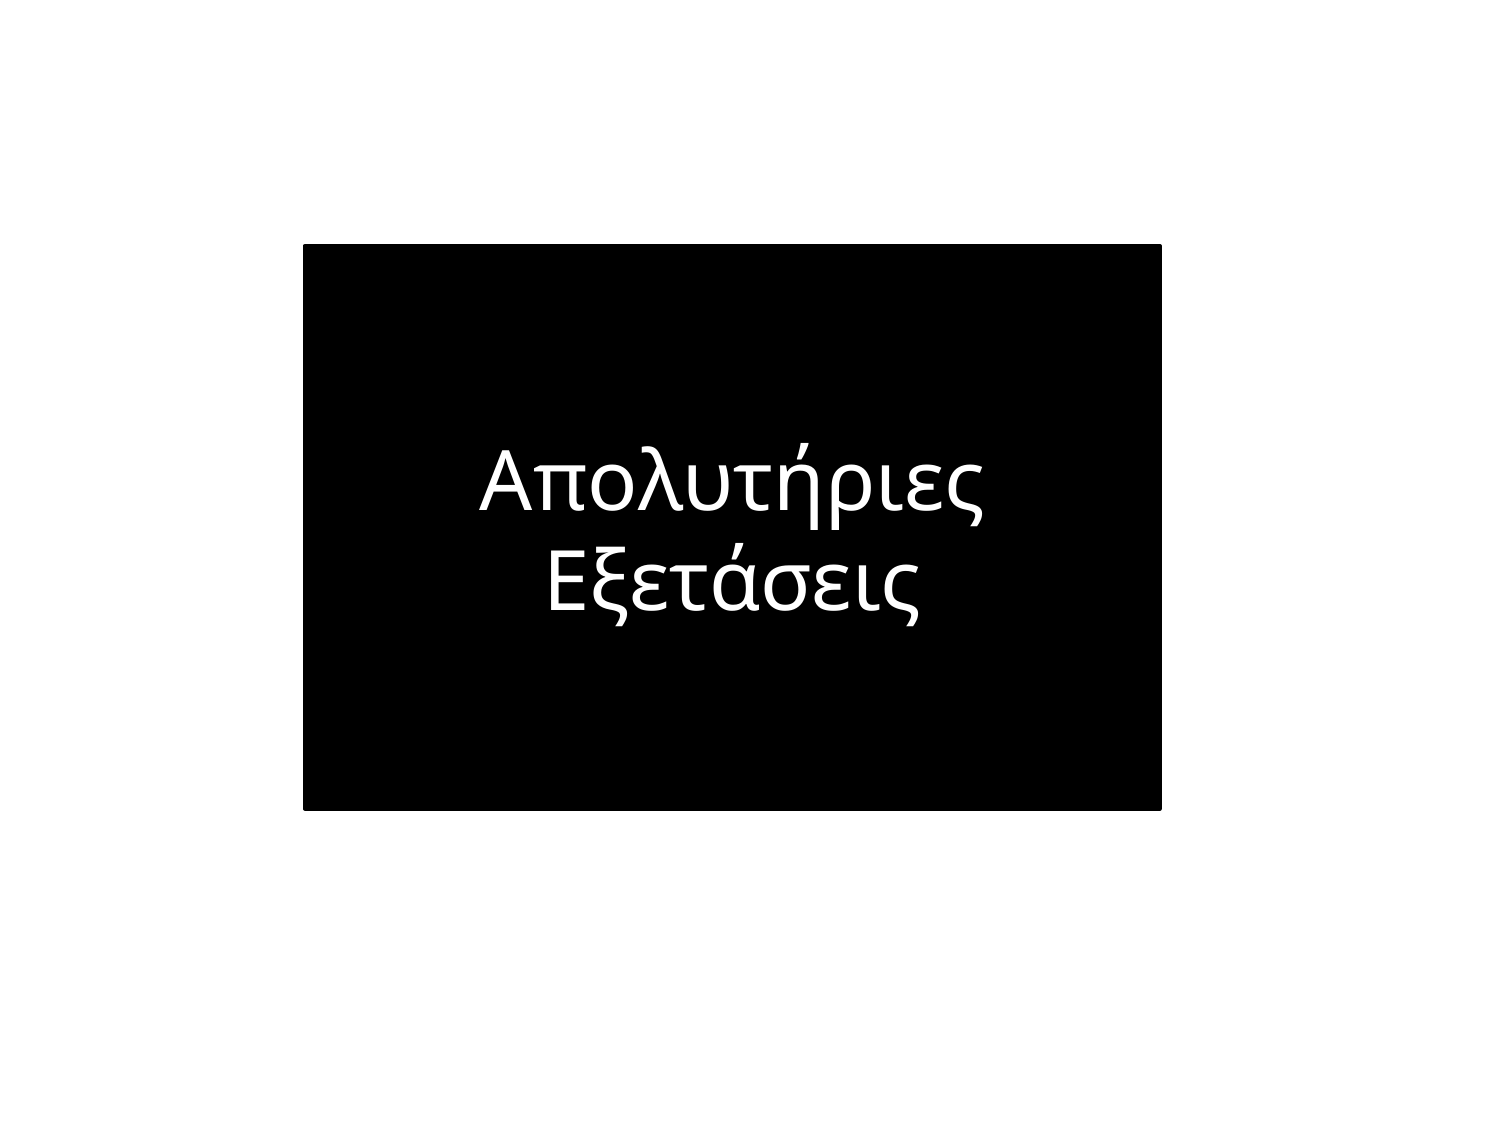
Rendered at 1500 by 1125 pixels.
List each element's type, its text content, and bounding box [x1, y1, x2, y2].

text_box Απολυτήριες Εξετάσεις [303, 244, 1162, 811]
